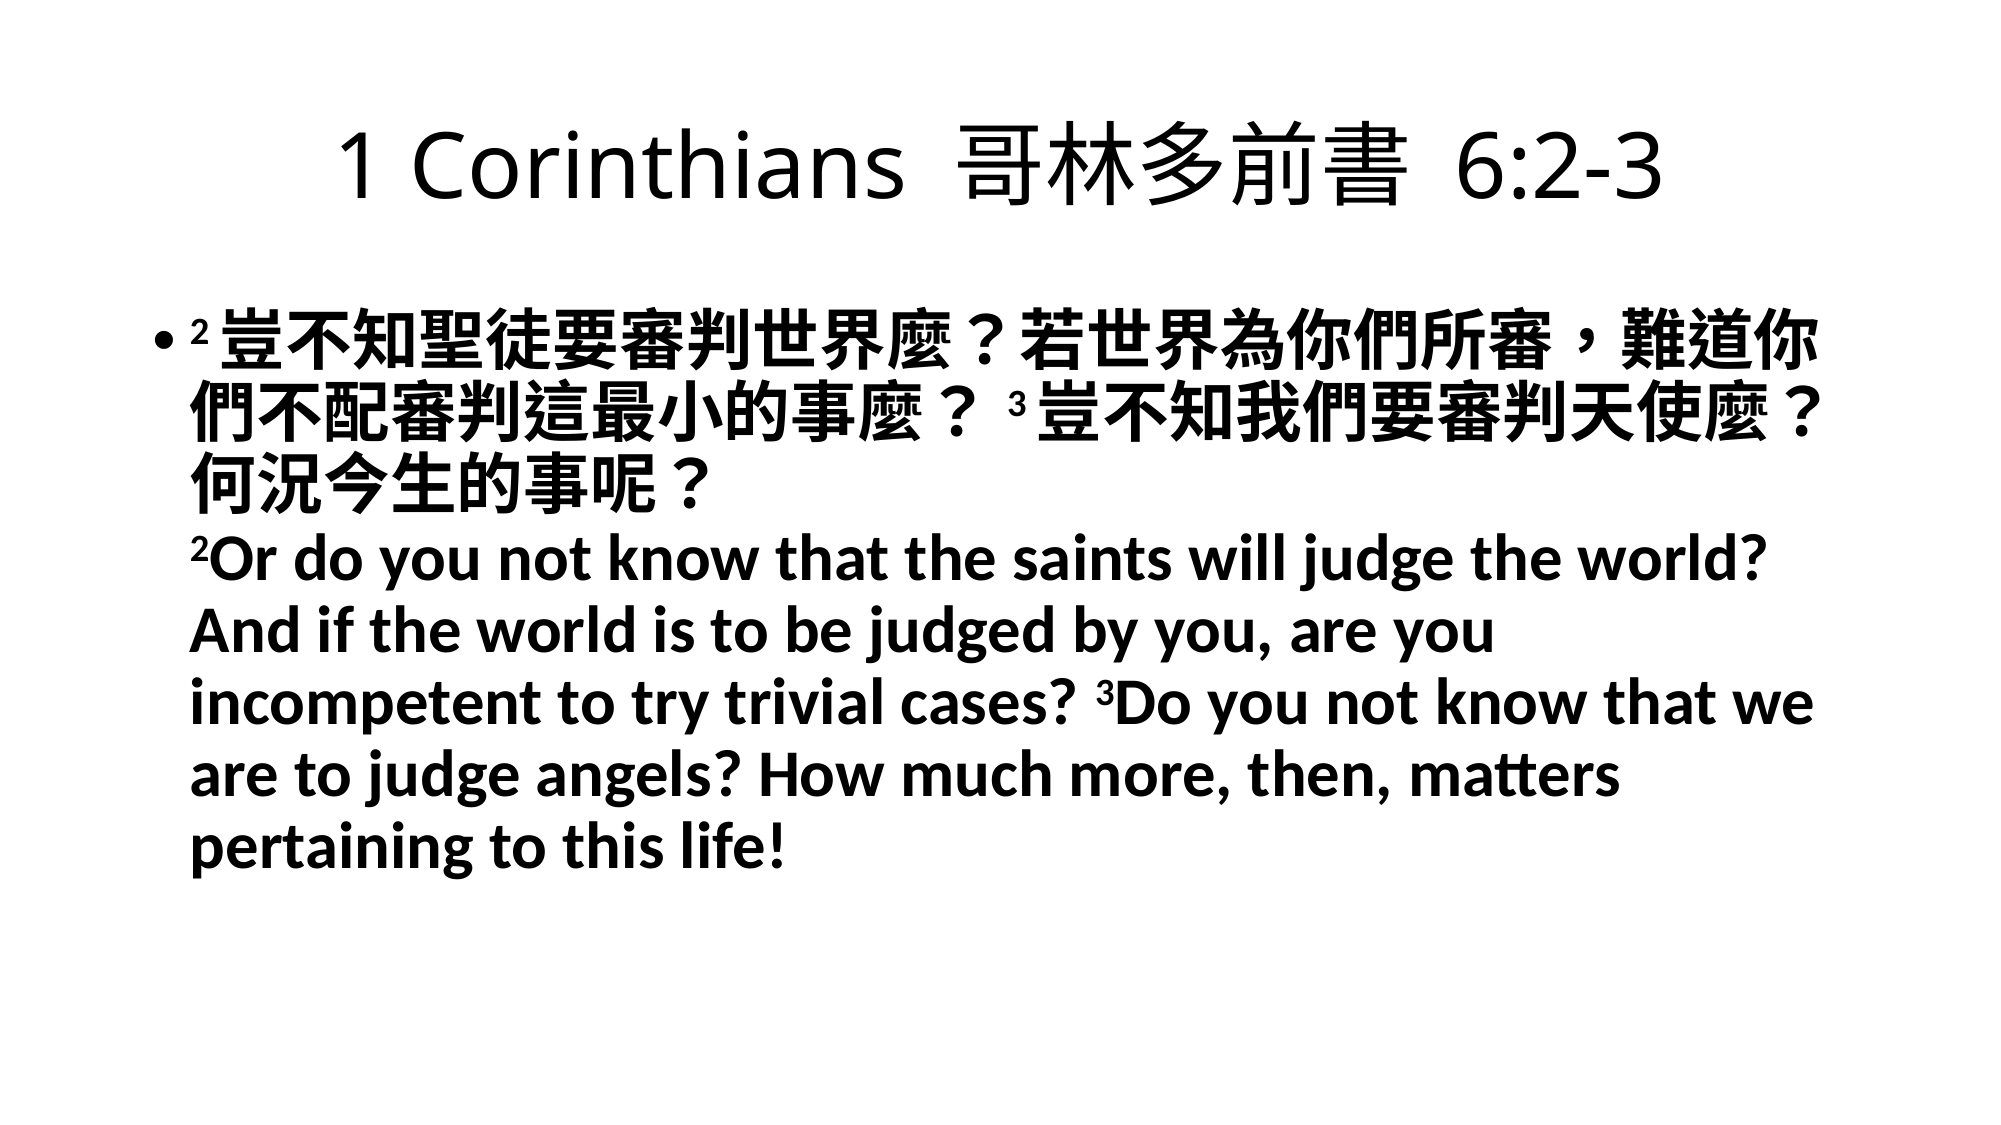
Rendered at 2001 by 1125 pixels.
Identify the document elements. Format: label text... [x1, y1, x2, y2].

list 2豈不知聖徒要審判世界麼？若世界為你們所審，難道你們不配審判這最小的事麼？3豈不知我們要審判天使麼？何況今生的事呢？ 2Or do you not know that the saints will judge the world? And if the world is to be judged by you, are you incompetent to try trivial cases? 3Do you not know that we are to judge angels? How much more, then, matters pertaining to this life! [137, 299, 1863, 1014]
title 1 Corinthians 哥林多前書 6:2-3 [137, 59, 1863, 278]
